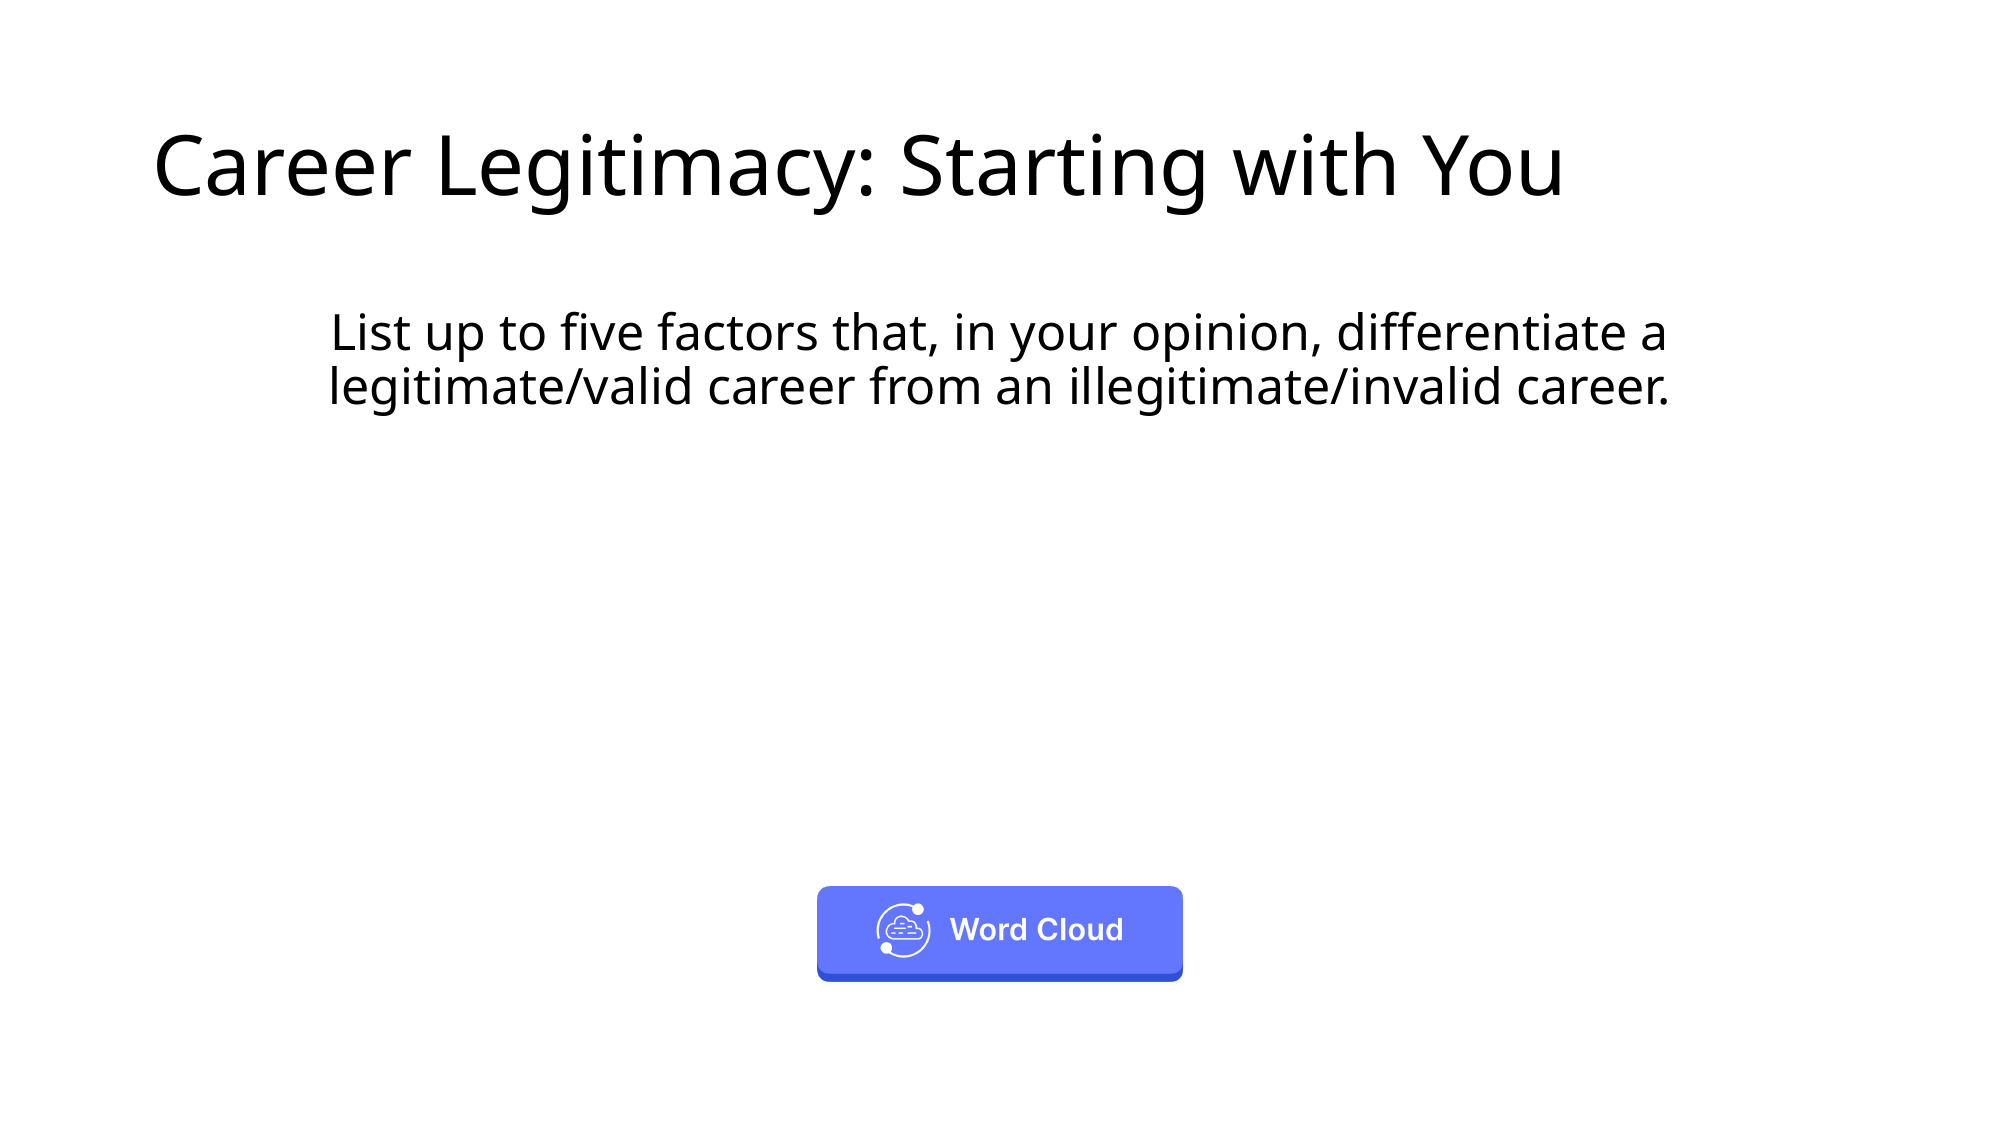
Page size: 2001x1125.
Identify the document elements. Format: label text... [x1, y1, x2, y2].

title Career Legitimacy: Starting with You [137, 59, 1863, 278]
picture [817, 886, 1183, 982]
list List up to five factors that, in your opinion, differentiate a legitimate/valid career from an illegitimate/invalid career. [137, 299, 1863, 1014]
